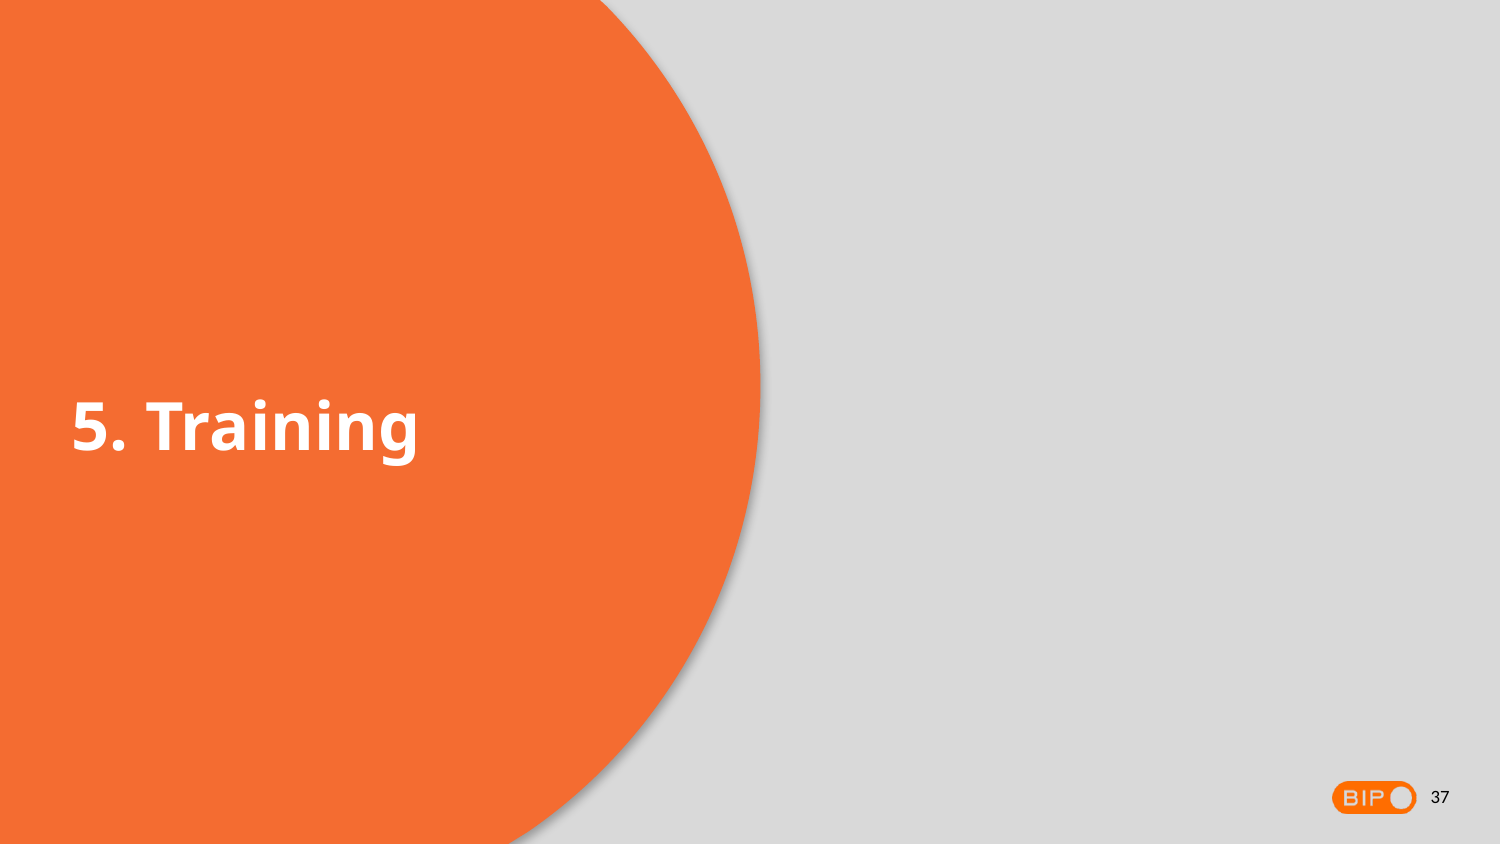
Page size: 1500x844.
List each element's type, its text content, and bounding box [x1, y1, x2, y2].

text_box 5. Training [0, 0, 762, 844]
slide_number 37 [1401, 769, 1479, 815]
picture [1332, 781, 1401, 814]
